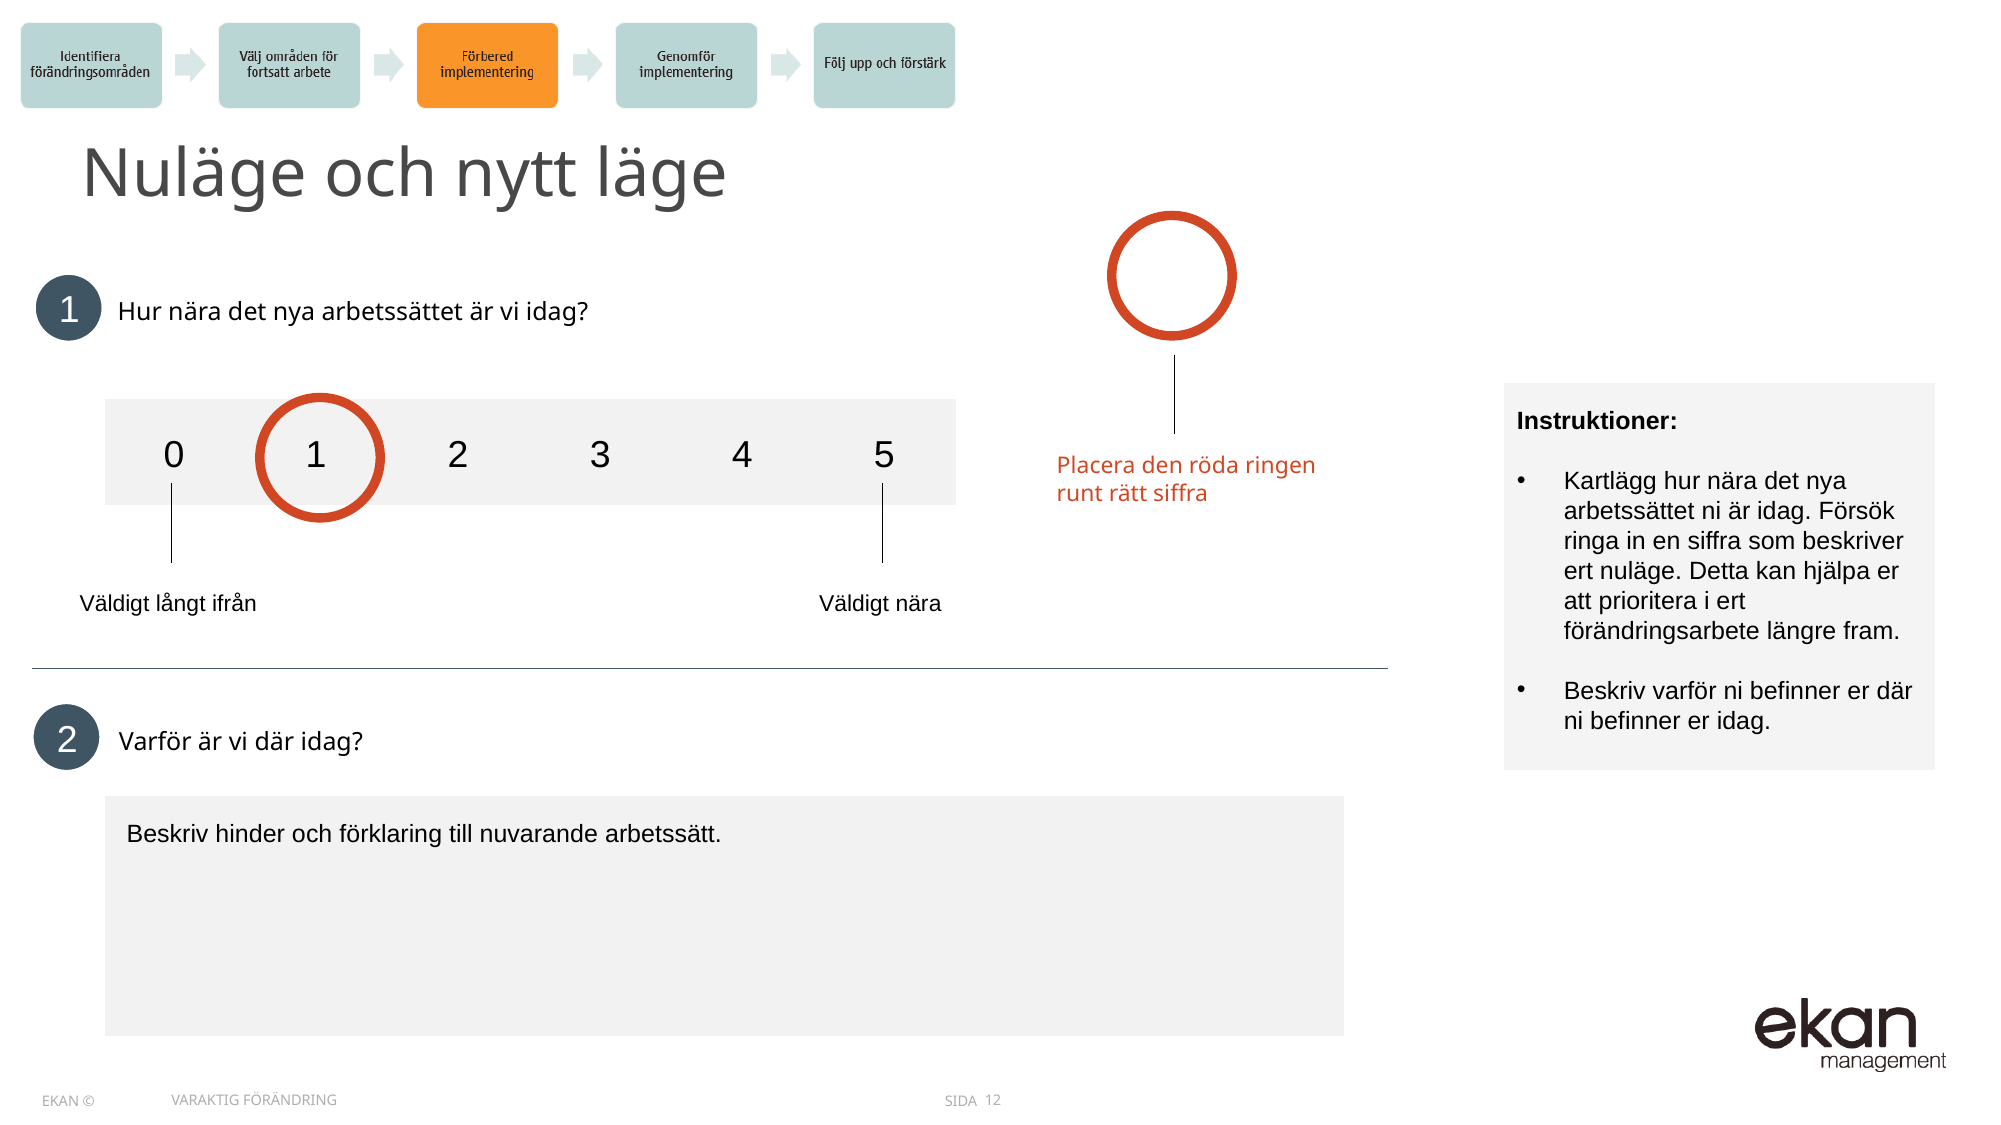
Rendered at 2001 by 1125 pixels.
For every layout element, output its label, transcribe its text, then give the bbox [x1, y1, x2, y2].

slide_number 12 [984, 1089, 1021, 1113]
text_box Nuläge och nytt läge [66, 122, 1572, 244]
text_box [329, 397, 958, 507]
text_box Beskriv hinder och förklaring till nuvarande arbetssätt. [103, 793, 1346, 1039]
picture [1755, 998, 1946, 1072]
text_box 2 [422, 418, 492, 488]
text_box [1111, 244, 1233, 336]
text_box Hur nära det nya arbetssättet är vi idag? [102, 287, 783, 333]
text_box 2 [32, 702, 101, 772]
text_box 3 [564, 418, 634, 488]
picture [0, 0, 973, 137]
text_box Placera den röda ringen runt rätt siffra [1056, 450, 1346, 506]
text_box 5 [849, 418, 918, 488]
text_box Instruktioner: Kartlägg hur nära det nya arbetssättet ni är idag. Försök ringa in en siffra som beskriver ert nuläge. Detta kan hjälpa er att prioritera i ert förändringsarbete längre fram. Beskriv varför ni befinner er där ni befinner er idag. [1502, 381, 1937, 772]
text_box [103, 397, 311, 507]
footer Varaktig förändring [171, 1089, 916, 1113]
text_box [259, 397, 381, 518]
text_box Väldigt långt ifrån [79, 589, 316, 617]
text_box 0 [138, 418, 208, 488]
text_box 1 [34, 273, 104, 343]
text_box 4 [707, 418, 776, 488]
text_box Väldigt nära [819, 589, 1055, 617]
text_box Varför är vi där idag? [104, 717, 784, 763]
